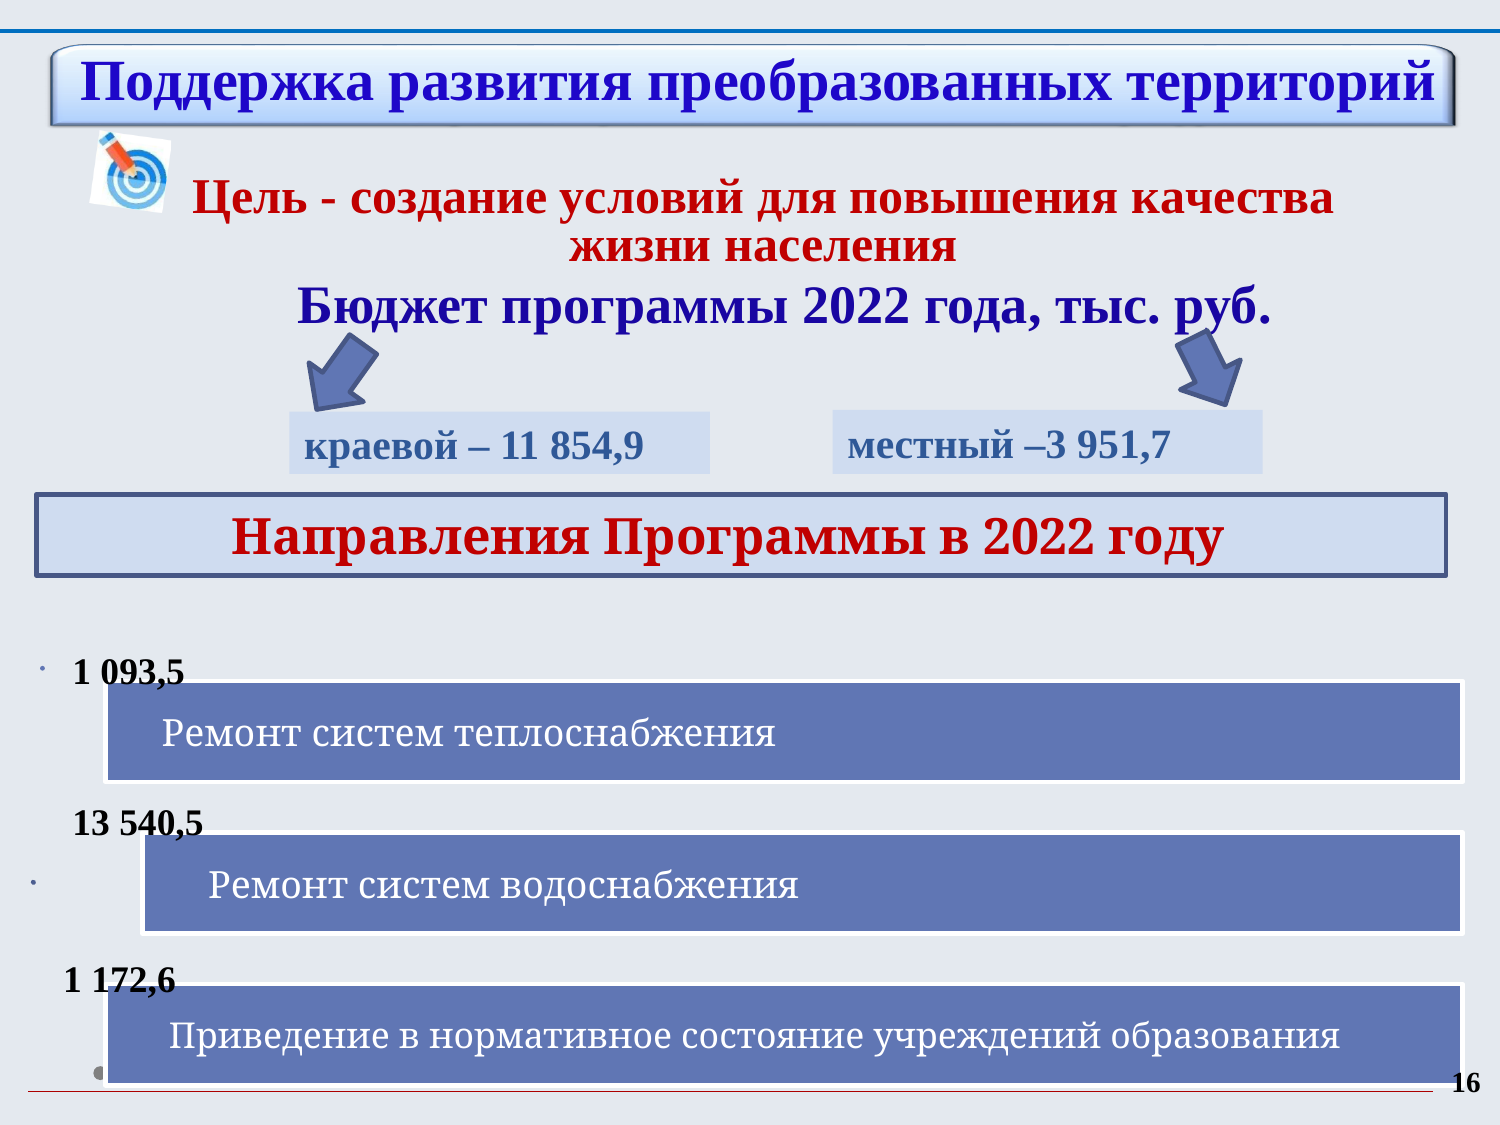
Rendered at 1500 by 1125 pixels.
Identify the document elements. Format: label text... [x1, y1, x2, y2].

text_box Поддержка развития преобразованных территорий [52, 42, 1463, 113]
text_box [306, 332, 380, 412]
text_box Бюджет программы 2022 года, тыс. руб. [171, 261, 1400, 342]
text_box Направления Программы в 2022 году [34, 492, 1448, 578]
text_box [89, 138, 172, 213]
text_box [1174, 328, 1243, 408]
text_box Цель - создание условий для повышения качества жизни населения [43, 138, 1447, 271]
text_box краевой – 11 854,9 [287, 409, 712, 476]
text_box [42, 42, 1463, 138]
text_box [28, 585, 1463, 1092]
slide_number 16 [1446, 1042, 1500, 1121]
text_box местный –3 951,7 [830, 407, 1265, 476]
